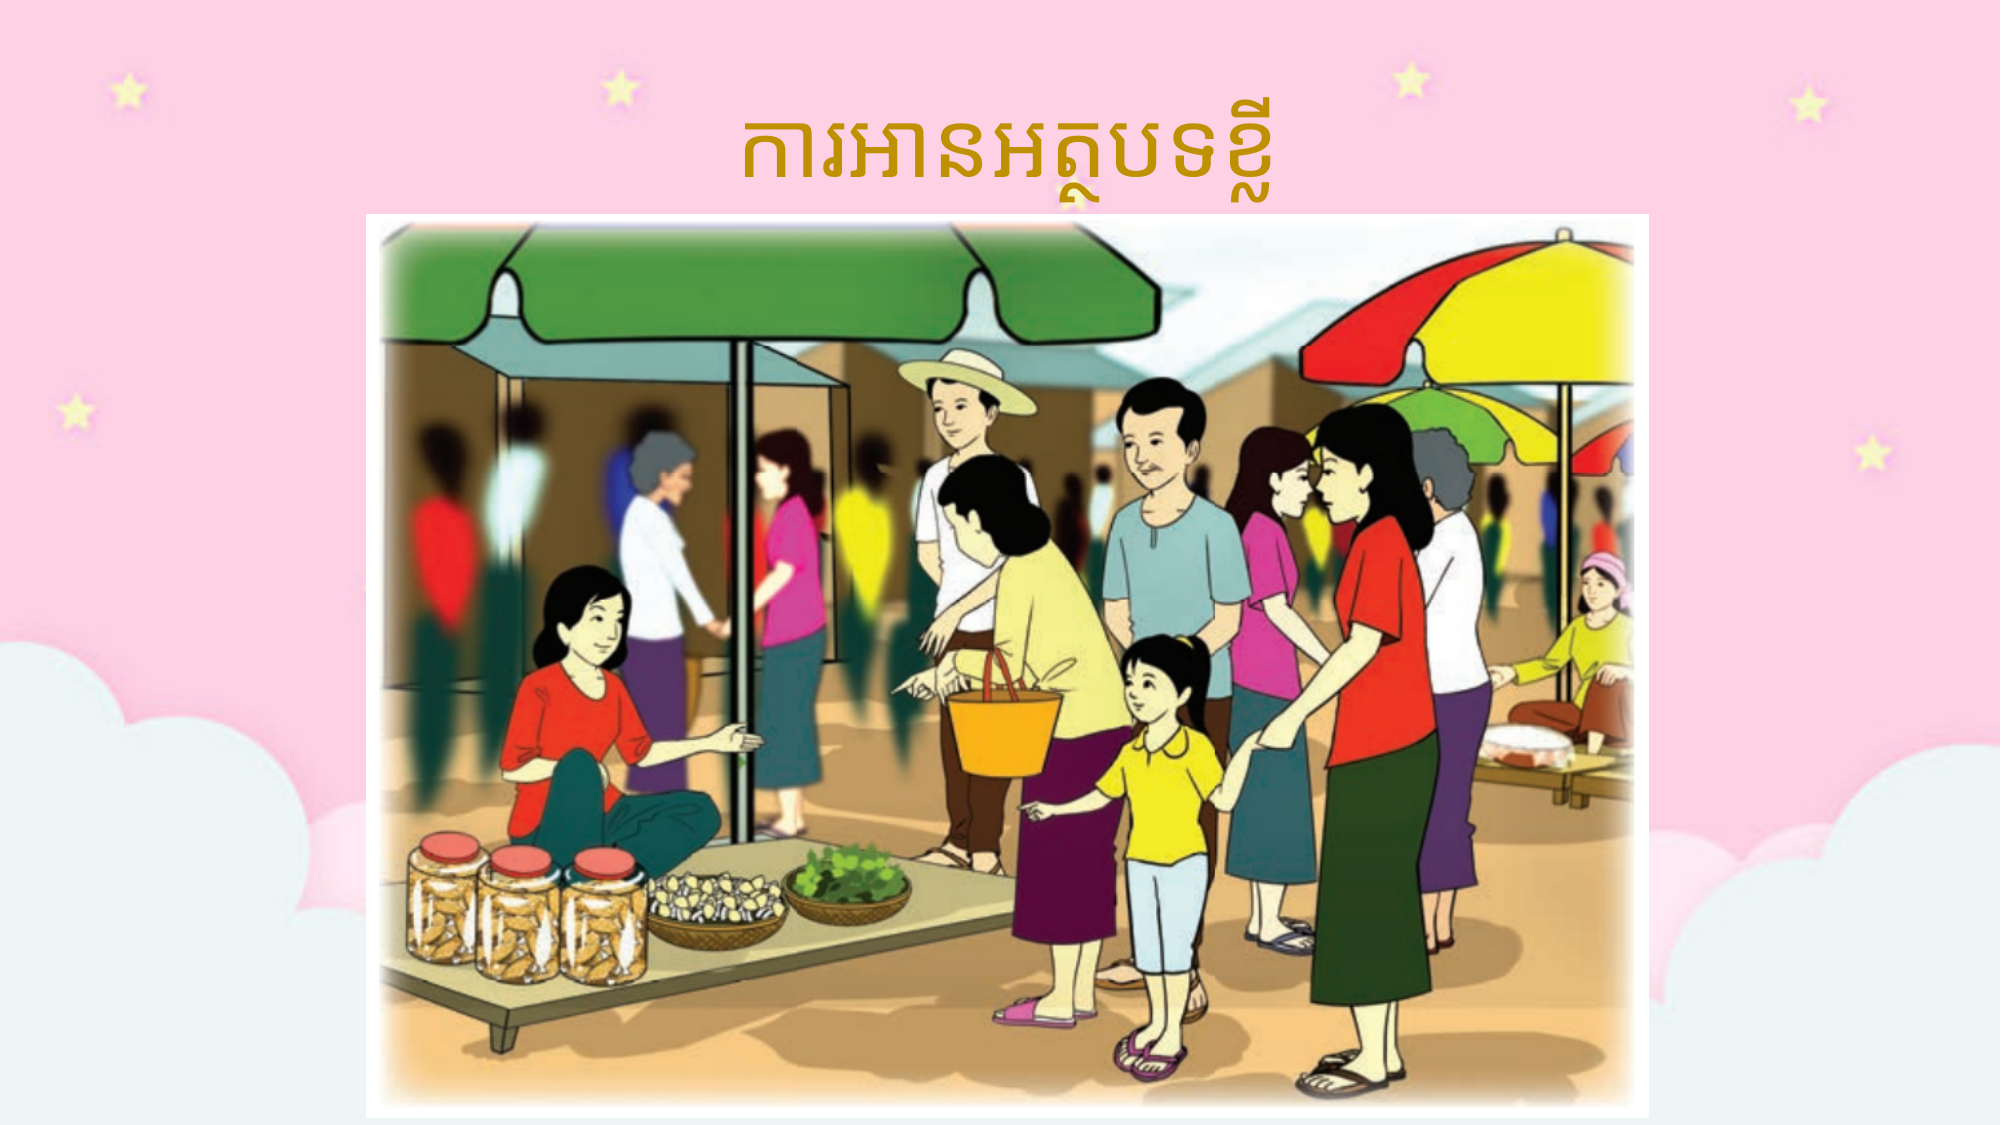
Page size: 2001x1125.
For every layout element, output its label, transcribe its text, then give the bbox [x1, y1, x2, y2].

picture [366, 214, 1649, 1118]
text_box ការអានអត្ថបទខ្លី [145, 81, 1871, 215]
